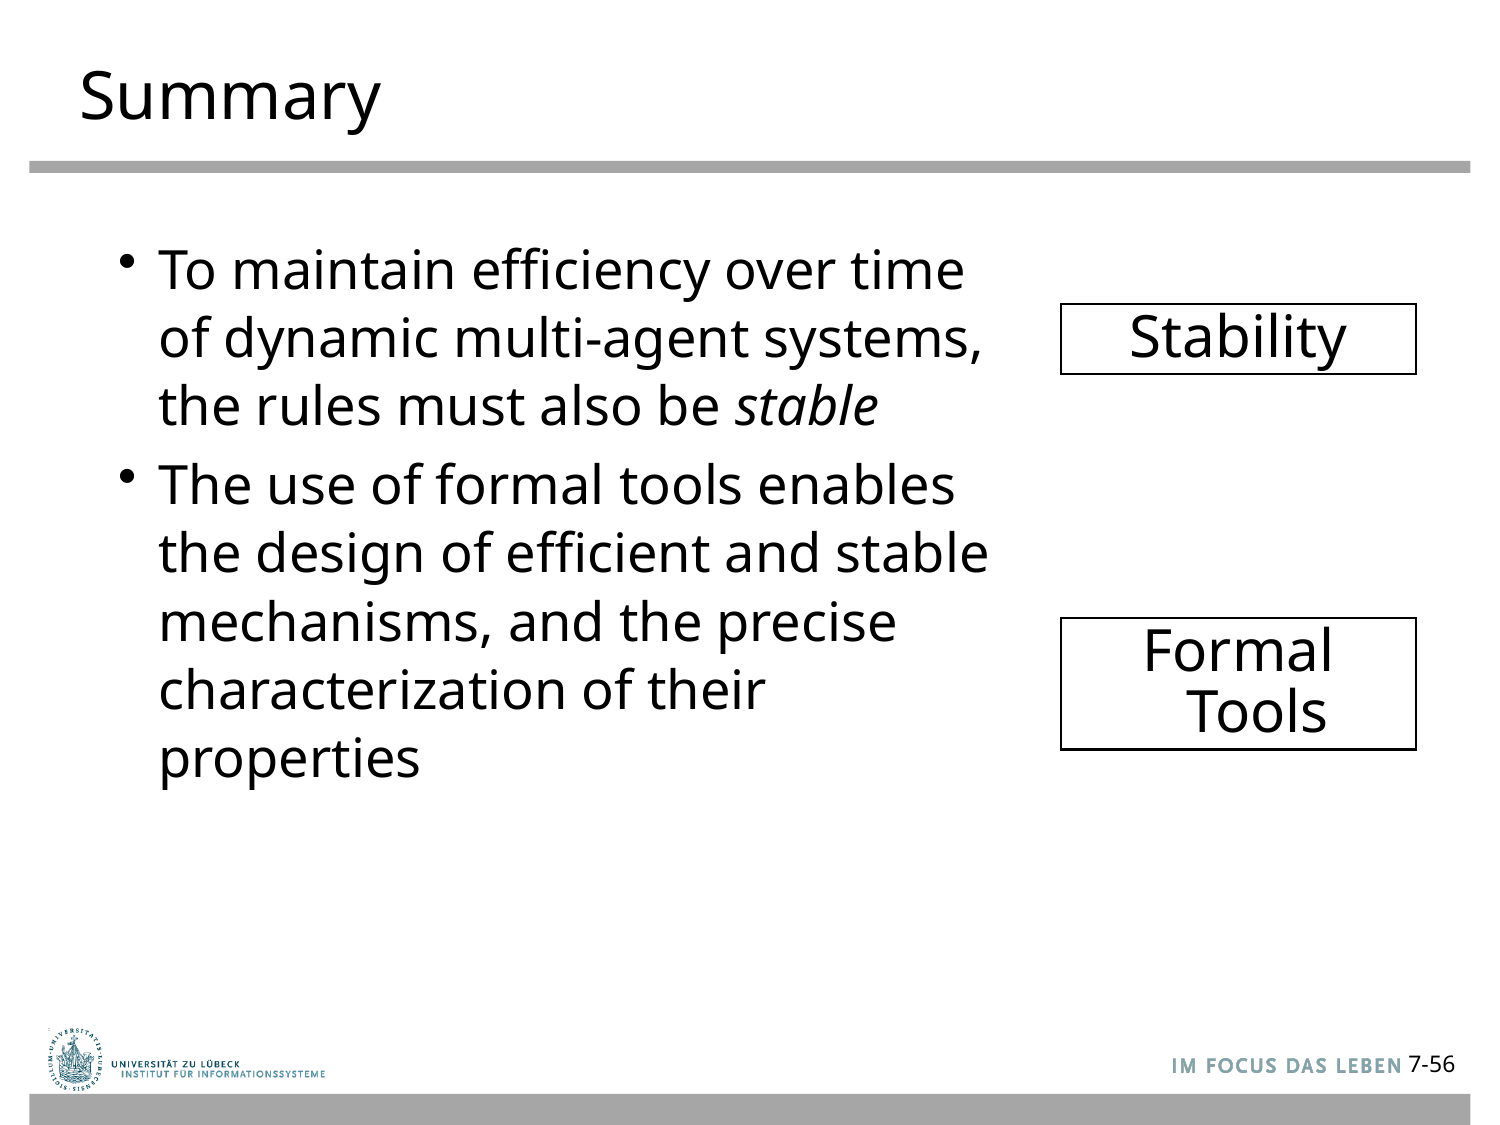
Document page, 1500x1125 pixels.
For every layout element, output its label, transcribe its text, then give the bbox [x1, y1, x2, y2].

text_box Formal Tools [1060, 617, 1416, 750]
text_box Stability [1060, 303, 1416, 374]
slide_number 7-56 [1305, 1050, 1471, 1083]
picture [1173, 1058, 1305, 1073]
title Summary [65, 23, 1416, 163]
list To maintain efficiency over time of dynamic multi-agent systems, the rules must also be stable The use of formal tools enables the design of efficient and stable mechanisms, and the precise characterization of their properties [104, 224, 1023, 949]
